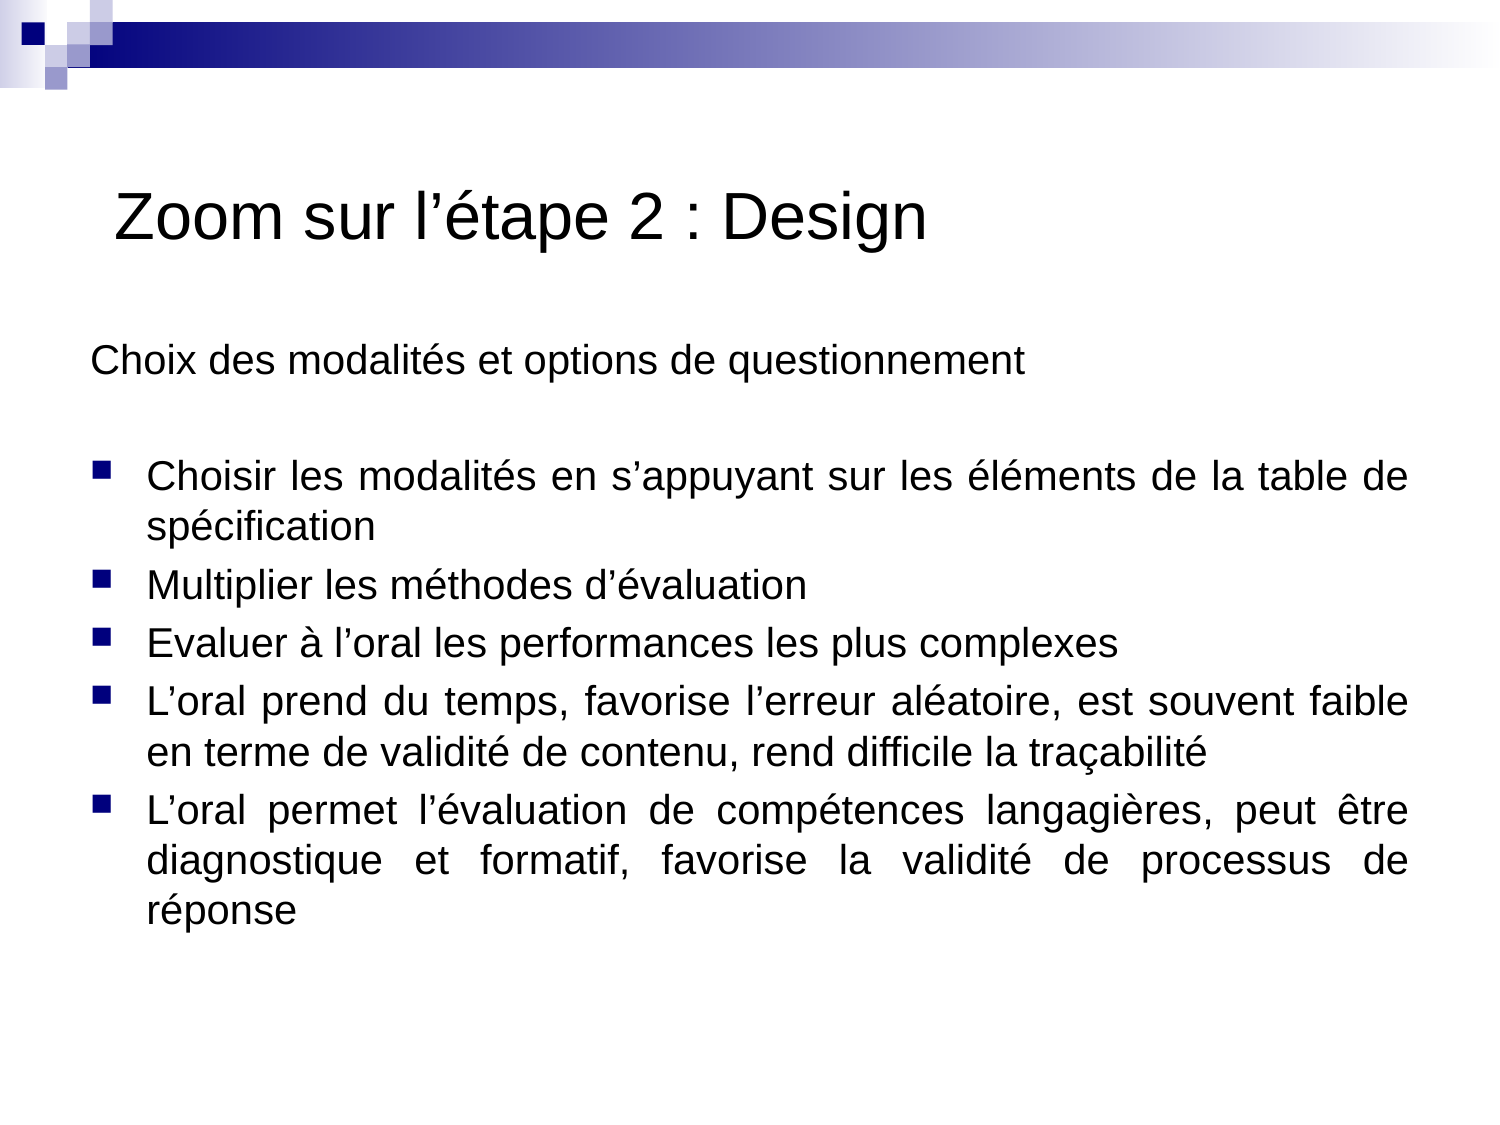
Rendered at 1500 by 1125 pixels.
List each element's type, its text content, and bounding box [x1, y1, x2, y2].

text_box Zoom sur l’étape 2 : Design [99, 99, 1450, 325]
list Choix des modalités et options de questionnement Choisir les modalités en s’appuyant sur les éléments de la table de spécification Multiplier les méthodes d’évaluation Evaluer à l’oral les performances les plus complexes L’oral prend du temps, favorise l’erreur aléatoire, est souvent faible en terme de validité de contenu, rend difficile la traçabilité L’oral permet l’évaluation de compétences langagières, peut être diagnostique et formatif, favorise la validité de processus de réponse [74, 324, 1426, 963]
